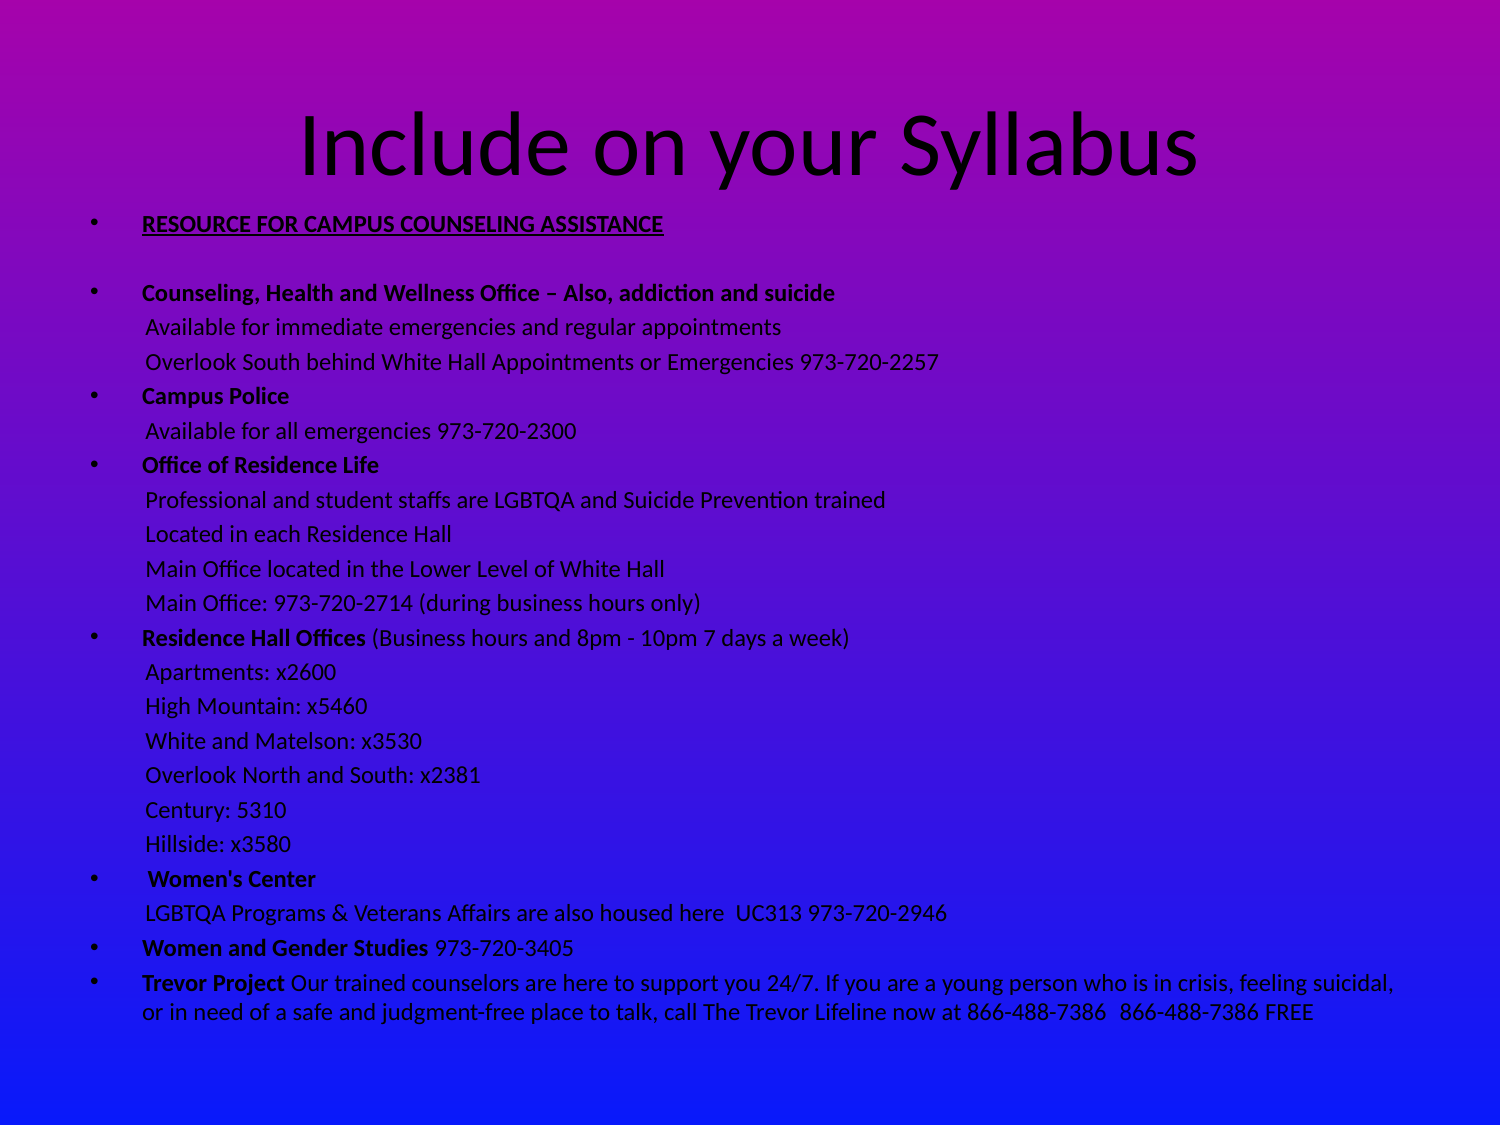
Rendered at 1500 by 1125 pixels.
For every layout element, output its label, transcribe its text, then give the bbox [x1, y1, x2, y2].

title Include on your Syllabus [75, 45, 1425, 200]
list RESOURCE FOR CAMPUS COUNSELING ASSISTANCE Counseling, Health and Wellness Office – Also, addiction and suicide Available for immediate emergencies and regular appointments Overlook South behind White Hall Appointments or Emergencies 973-720-2257 Campus Police Available for all emergencies 973-720-2300 Office of Residence Life Professional and student staffs are LGBTQA and Suicide Prevention trained Located in each Residence Hall Main Office located in the Lower Level of White Hall Main Office: 973-720-2714 (during business hours only) Residence Hall Offices (Business hours and 8pm - 10pm 7 days a week) Apartments: x2600 High Mountain: x5460 White and Matelson: x3530 Overlook North and South: x2381 Century: 5310 Hillside: x3580 Women's Center LGBTQA Programs & Veterans Affairs are also housed here UC313 973-720-2946 Women and Gender Studies 973-720-3405 Trevor Project Our trained counselors are here to support you 24/7. If you are a young person who is in crisis, feeling suicidal, or in need of a safe and judgment-free place to talk, call The Trevor Lifeline now at 866-488-7386 866-488-7386 FREE [75, 200, 1425, 1088]
